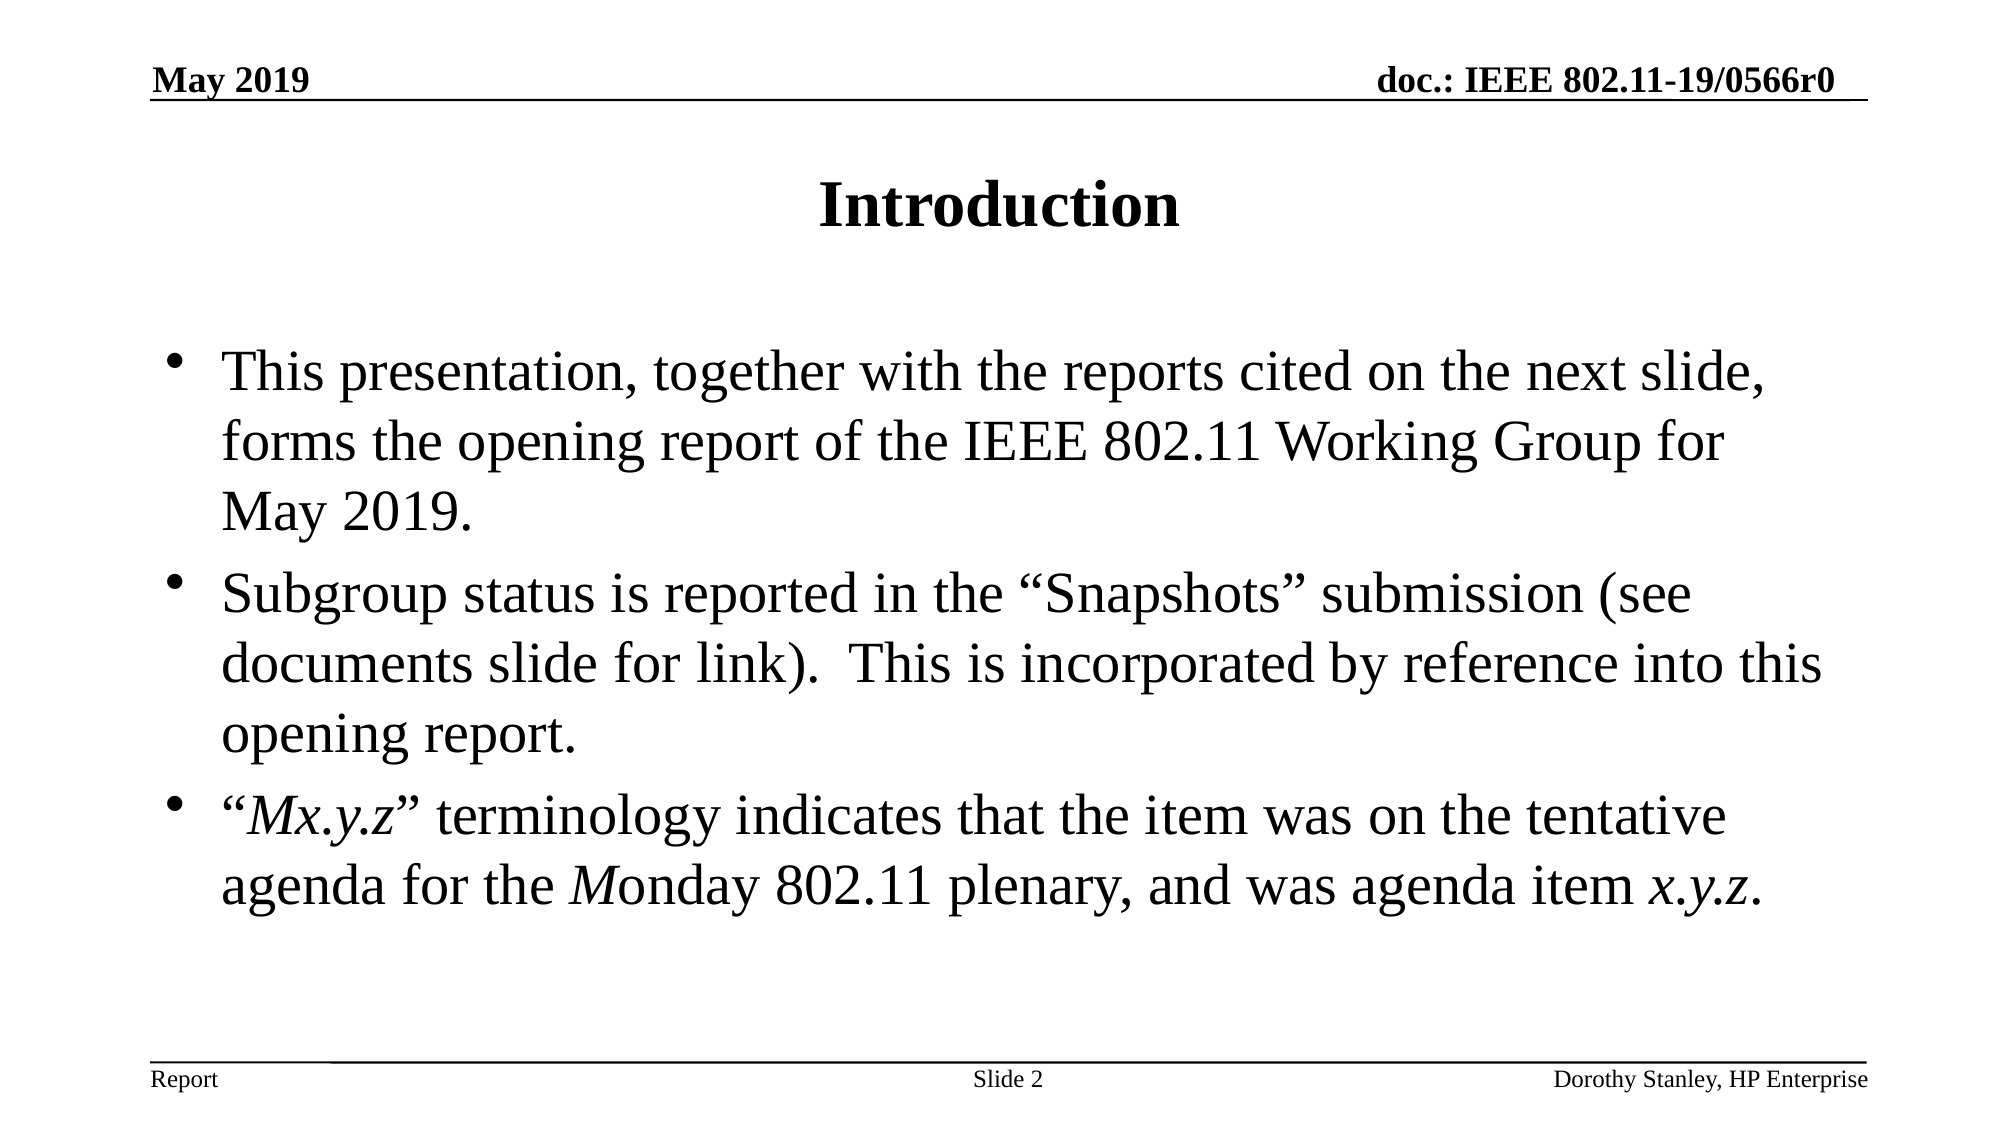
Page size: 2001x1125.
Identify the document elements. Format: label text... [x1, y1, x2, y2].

footer Dorothy Stanley, HP Enterprise [1512, 1061, 1869, 1093]
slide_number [152, 54, 406, 101]
slide_number Slide 2 [964, 1061, 1053, 1093]
title Introduction [150, 112, 1850, 288]
list This presentation, together with the reports cited on the next slide, forms the opening report of the IEEE 802.11 Working Group for May 2019. Subgroup status is reported in the “Snapshots” submission (see documents slide for link). This is incorporated by reference into this opening report. “Mx.y.z” terminology indicates that the item was on the tentative agenda for the Monday 802.11 plenary, and was agenda item x.y.z. [150, 324, 1850, 1000]
